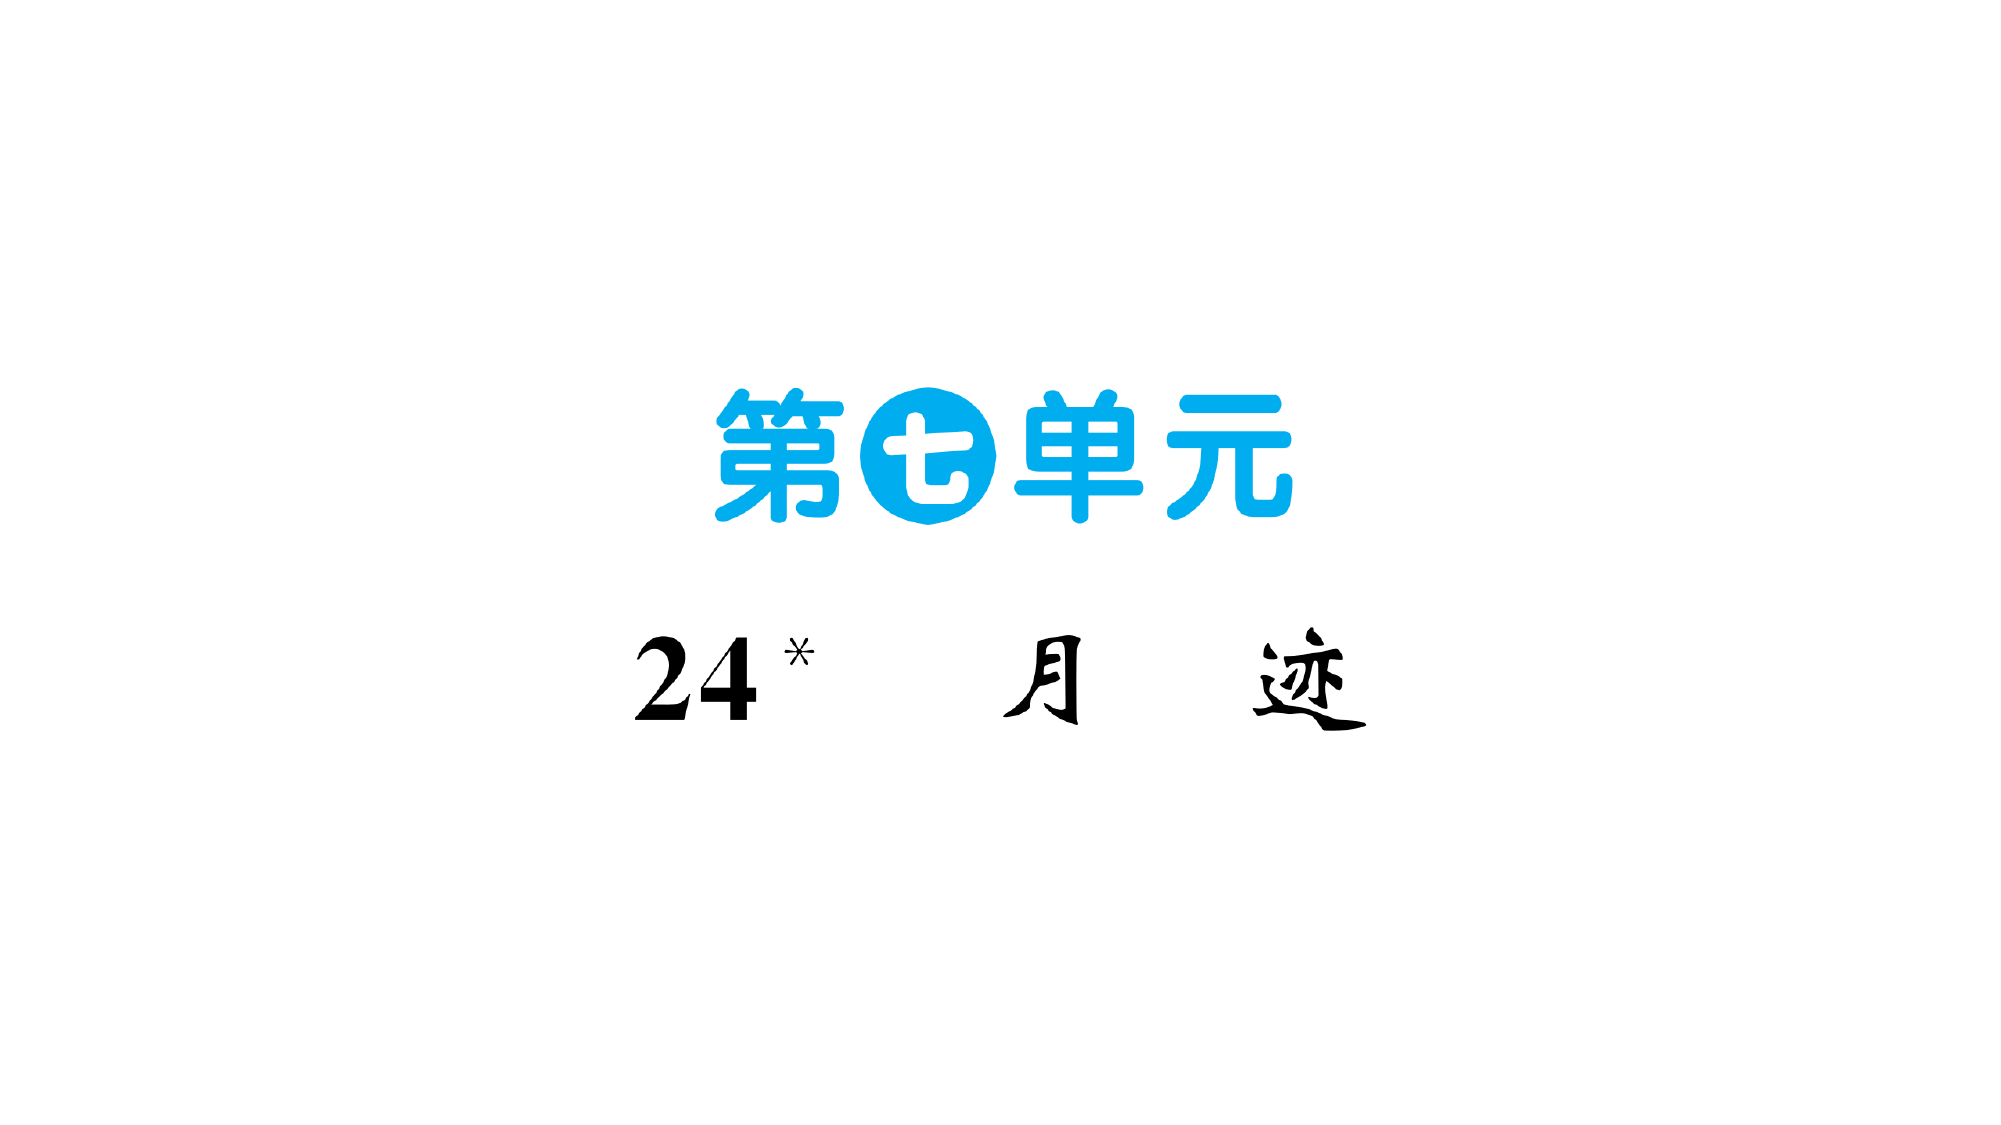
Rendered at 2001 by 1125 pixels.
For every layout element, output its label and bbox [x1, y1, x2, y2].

picture [702, 380, 1298, 529]
picture [624, 622, 1376, 745]
